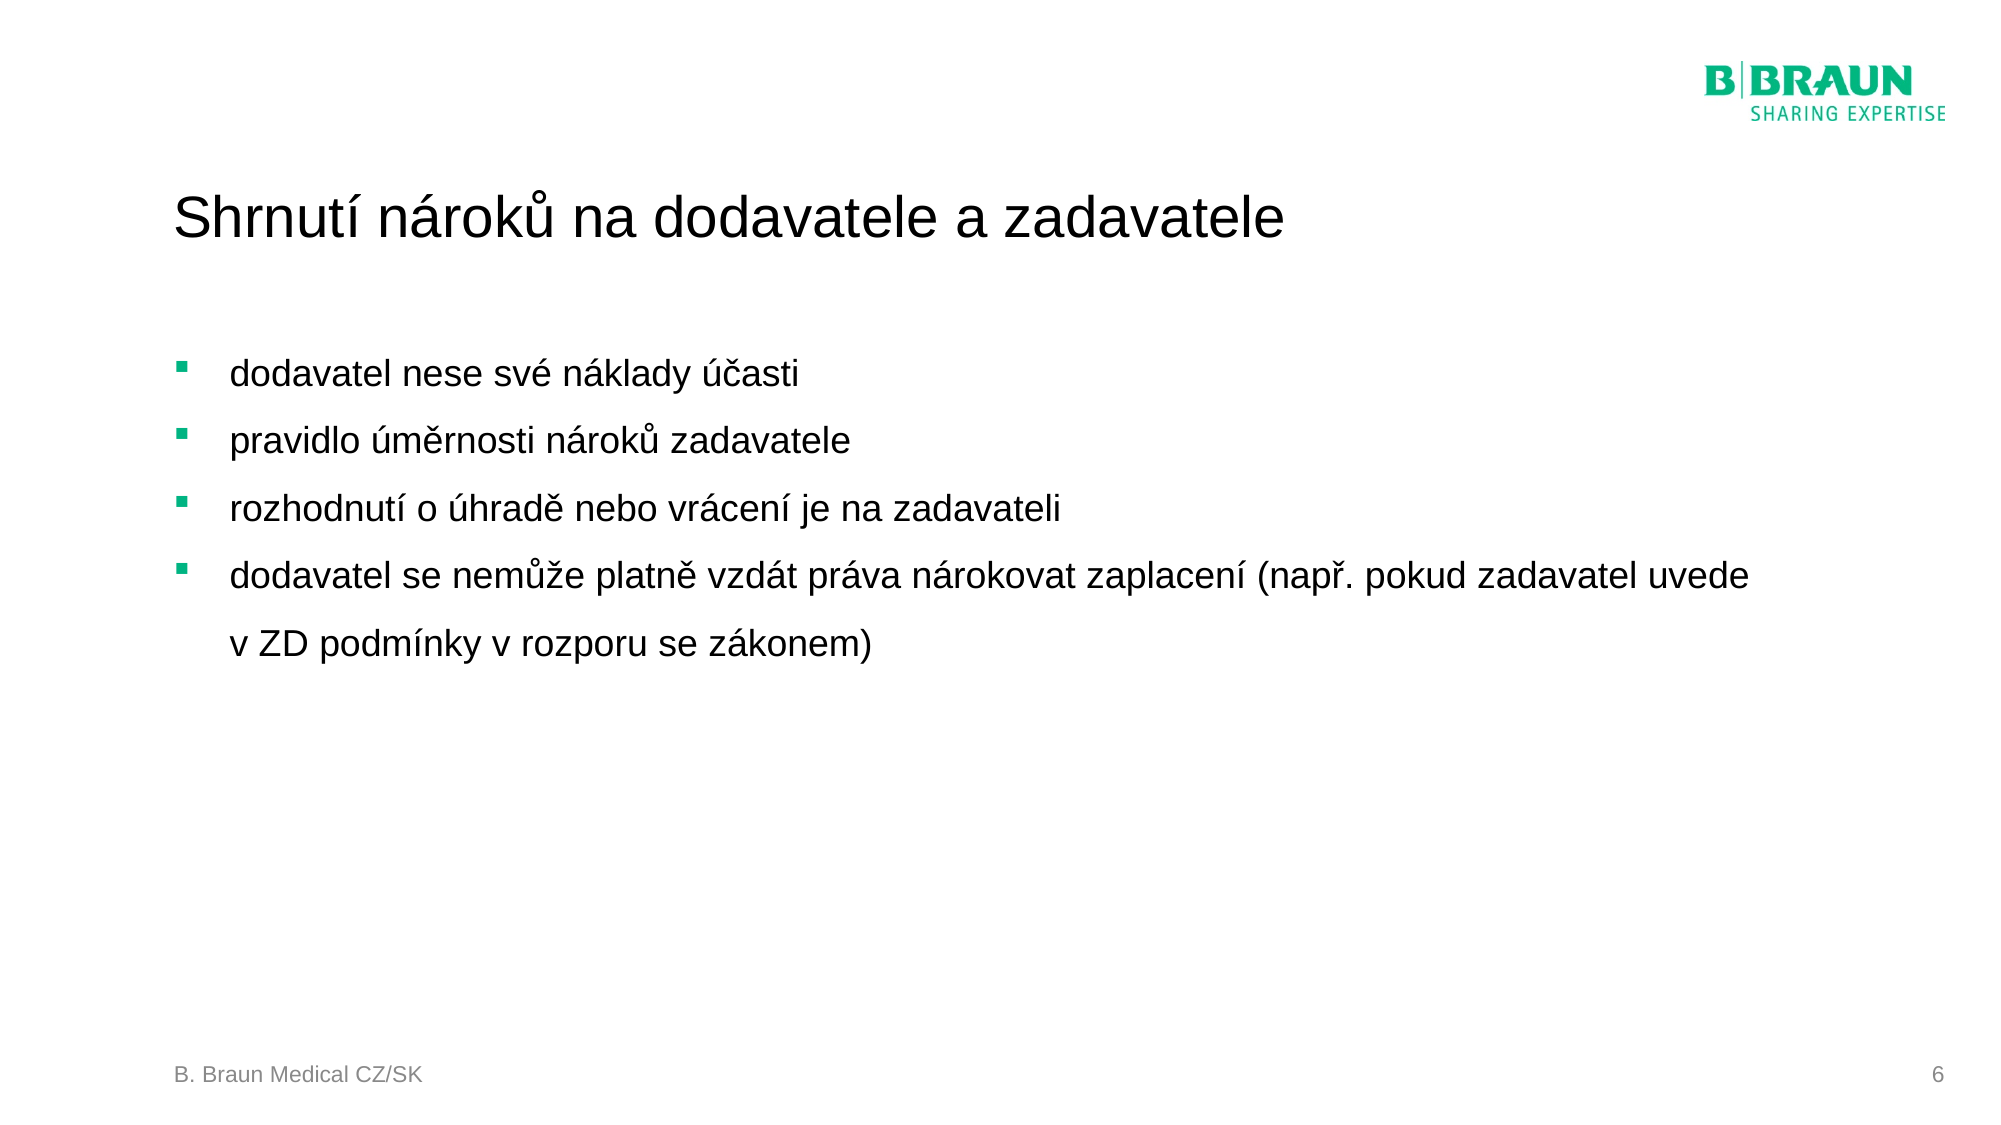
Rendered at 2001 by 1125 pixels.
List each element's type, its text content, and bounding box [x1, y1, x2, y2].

picture [1704, 61, 1945, 107]
title Shrnutí nároků na dodavatele a zadavatele [173, 107, 1945, 250]
list dodavatel nese své náklady účasti pravidlo úměrnosti nároků zadavatele rozhodnutí o úhradě nebo vrácení je na zadavateli dodavatel se nemůže platně vzdát práva nárokovat zaplacení (např. pokud zadavatel uvede v ZD podmínky v rozporu se zákonem) [173, 326, 1827, 1035]
